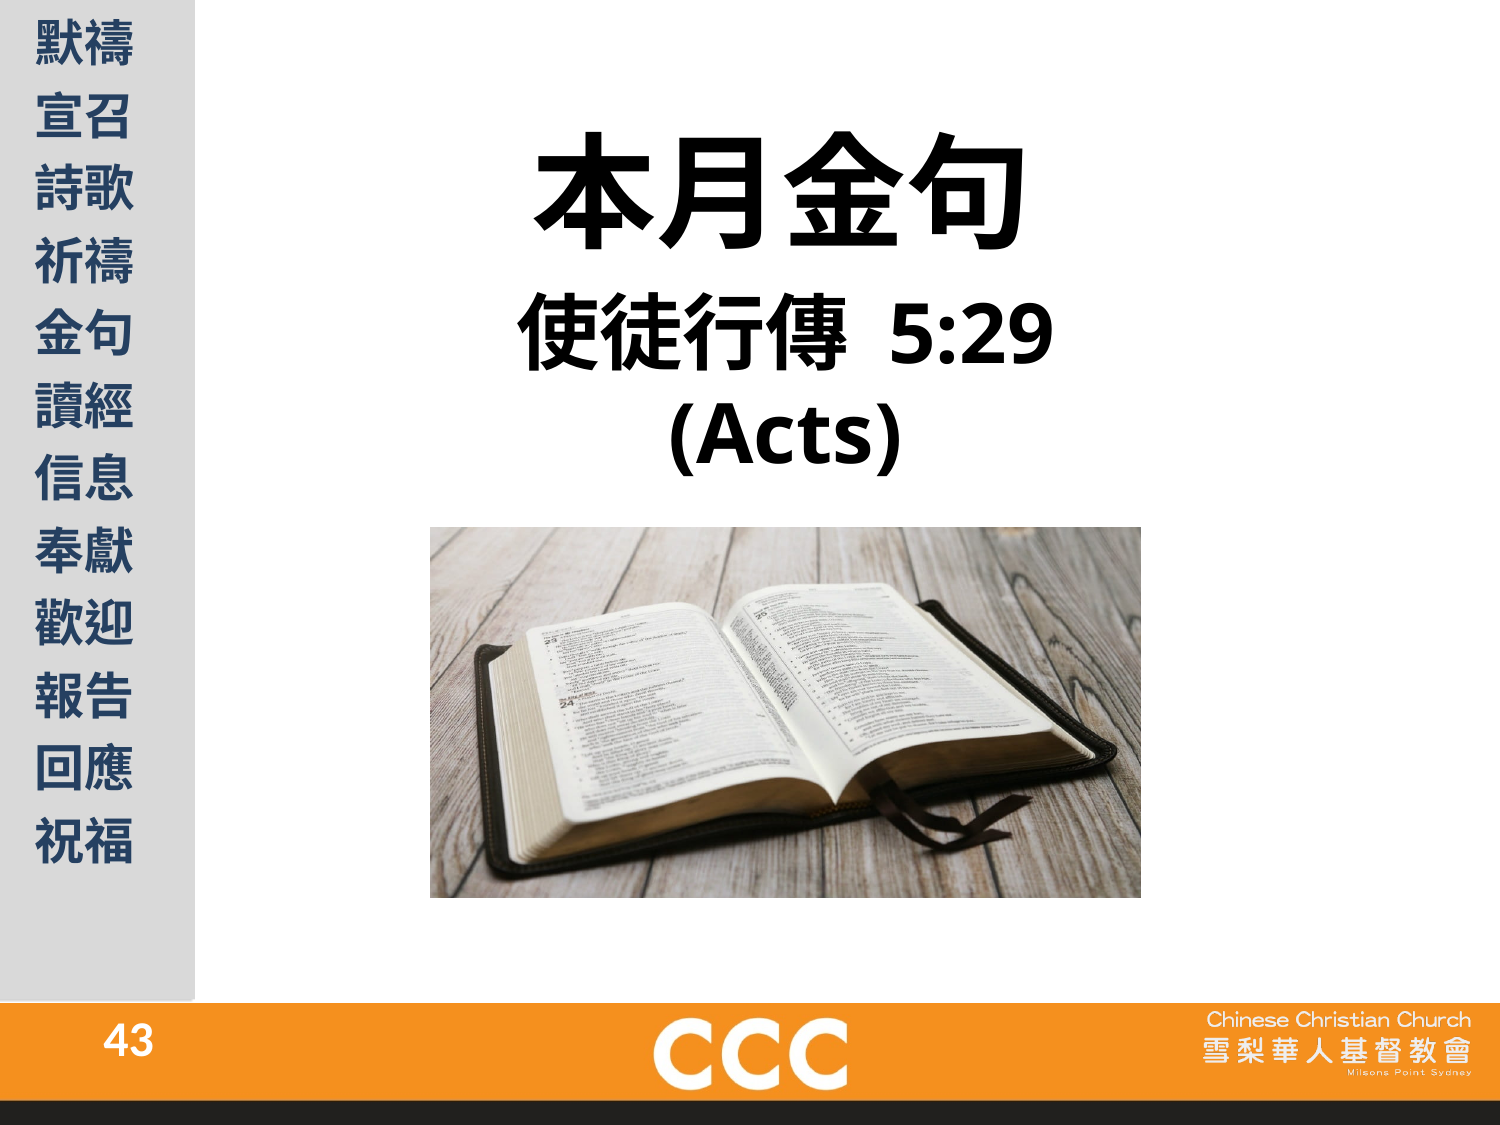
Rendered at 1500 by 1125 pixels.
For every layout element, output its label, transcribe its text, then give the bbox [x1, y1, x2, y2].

text_box 本月金句 [459, 30, 1105, 271]
text_box 使徒行傳 5:29 (Acts) [395, 273, 1176, 488]
picture [430, 526, 1141, 898]
slide_number 43 [88, 999, 235, 1073]
picture [0, 1003, 1500, 1125]
